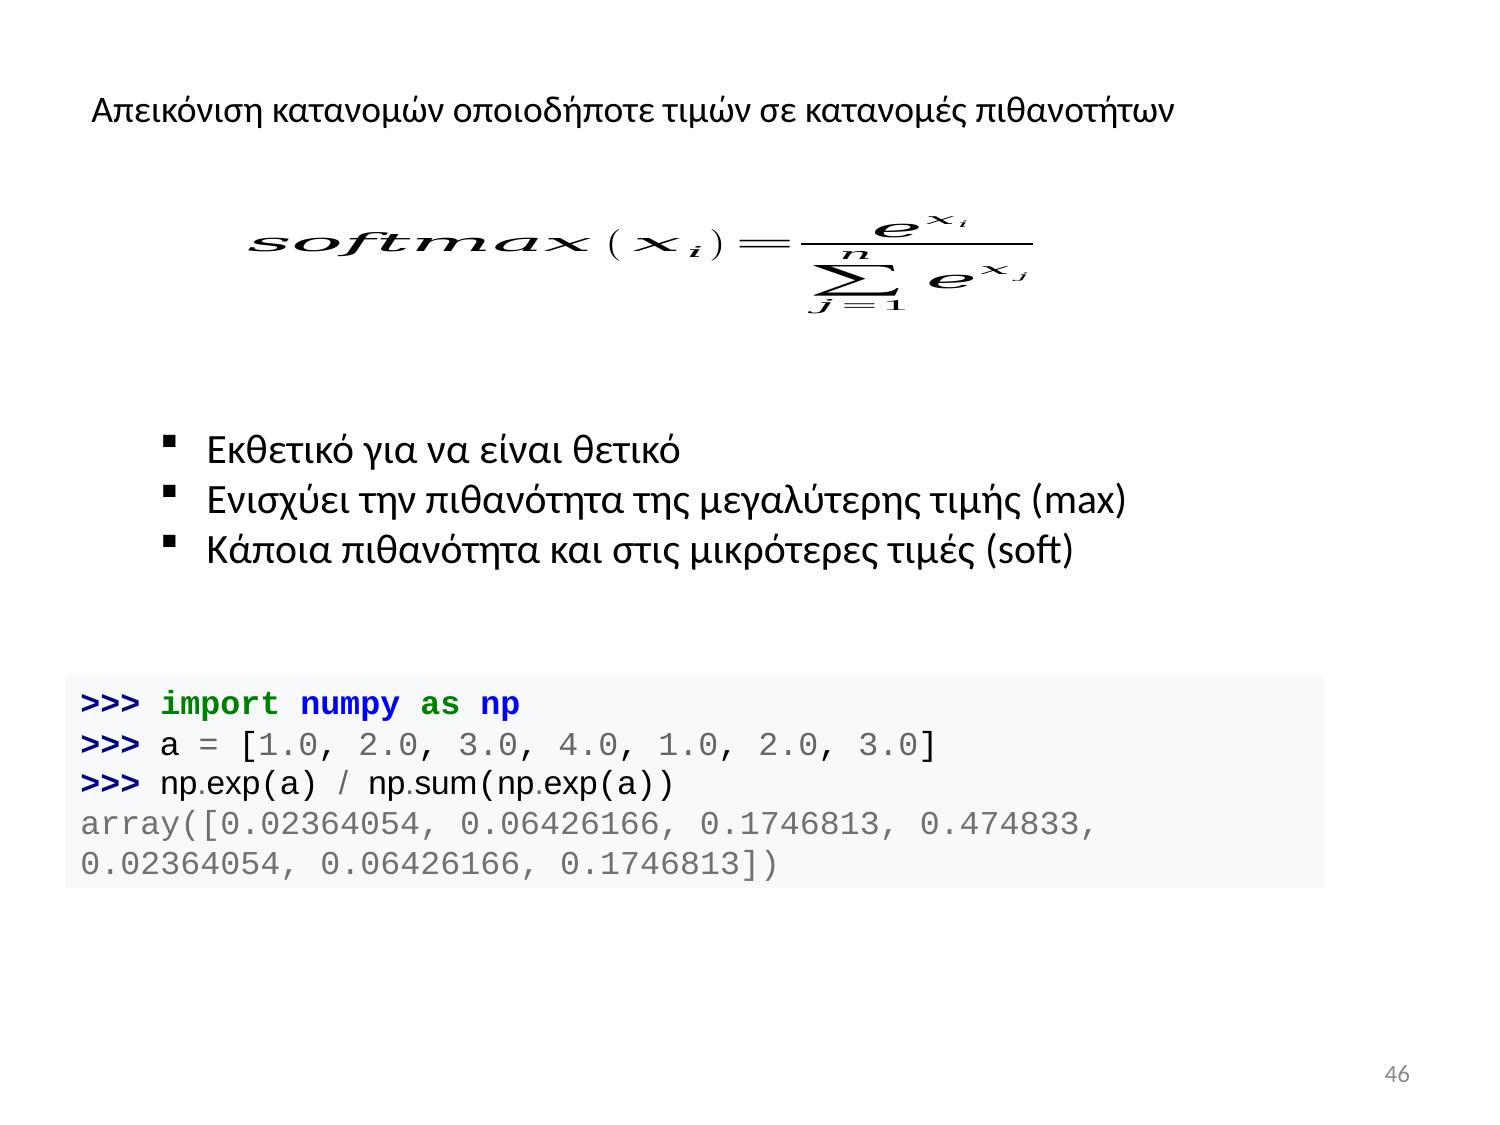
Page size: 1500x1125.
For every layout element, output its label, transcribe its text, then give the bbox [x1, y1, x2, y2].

text_box Εκθετικό για να είναι θετικό Ενισχύει την πιθανότητα της μεγαλύτερης τιμής (max) Κάποια πιθανότητα και στις μικρότερες τιμές (soft) [145, 414, 1244, 579]
text_box Απεικόνιση κατανομών οποιοδήποτε τιμών σε κατανομές πιθανοτήτων [76, 78, 1365, 138]
slide_number 46 [1074, 1042, 1425, 1103]
text_box >>> import numpy as np >>> a = [1.0, 2.0, 3.0, 4.0, 1.0, 2.0, 3.0] >>> np.exp(a) / np.sum(np.exp(a)) array([0.02364054, 0.06426166, 0.1746813, 0.474833, 0.02364054, 0.06426166, 0.1746813]) [65, 674, 1324, 889]
